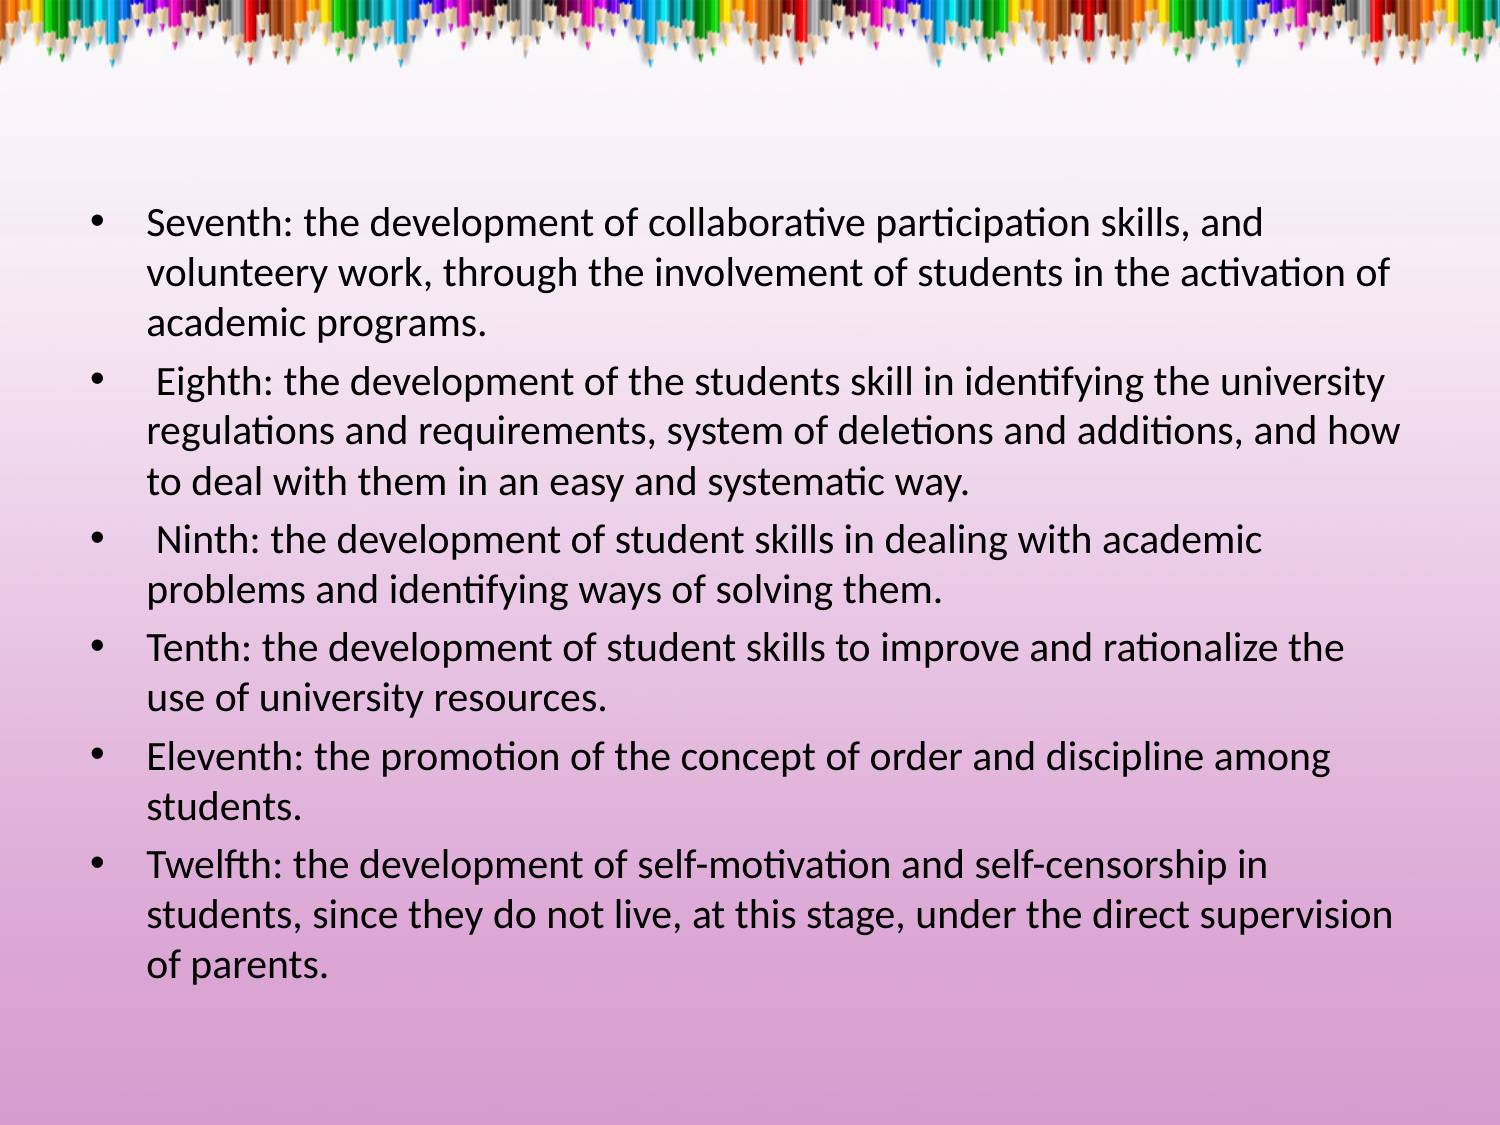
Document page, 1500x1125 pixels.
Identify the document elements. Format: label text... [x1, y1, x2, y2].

picture [0, 0, 1500, 1125]
list Seventh: the development of collaborative participation skills, and volunteery work, through the involvement of students in the activation of academic programs. Eighth: the development of the students skill in identifying the university regulations and requirements, system of deletions and additions, and how to deal with them in an easy and systematic way. Ninth: the development of student skills in dealing with academic problems and identifying ways of solving them. Tenth: the development of student skills to improve and rationalize the use of university resources. Eleventh: the promotion of the concept of order and discipline among students. Twelfth: the development of self-motivation and self-censorship in students, since they do not live, at this stage, under the direct supervision of parents. [75, 187, 1425, 1005]
